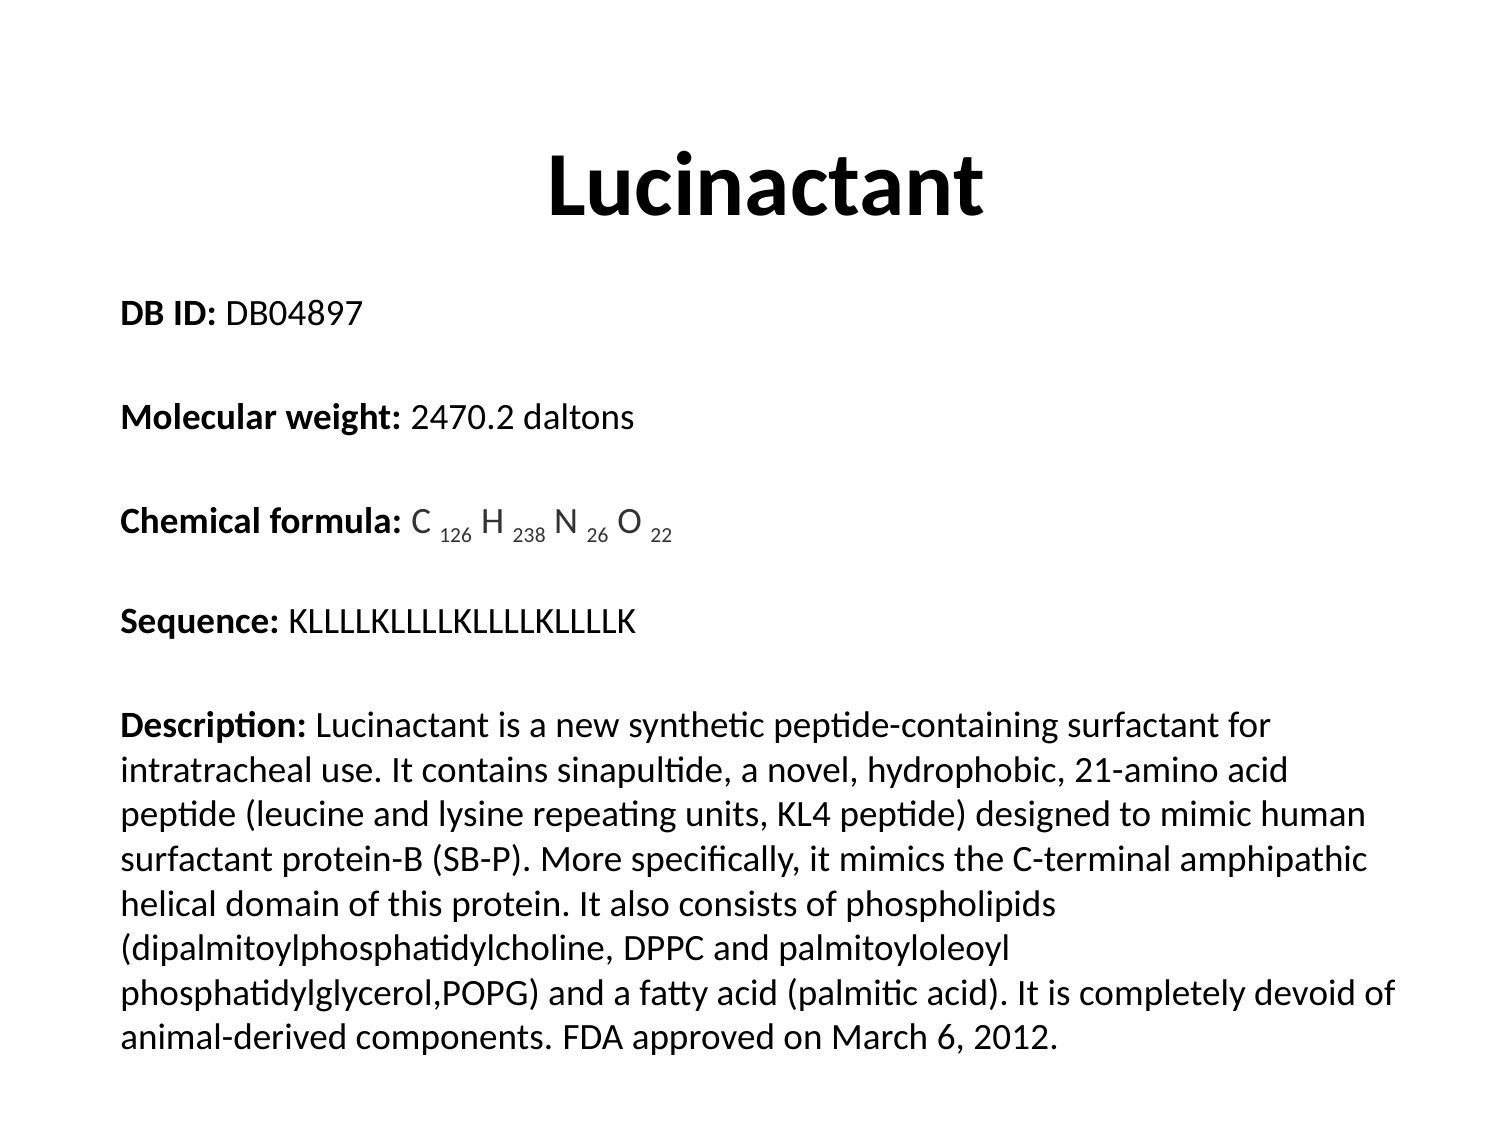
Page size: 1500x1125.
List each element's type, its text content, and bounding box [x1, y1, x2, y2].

subtitle DB ID: DB04897 Molecular weight: 2470.2 daltons Chemical formula: C 126 H 238 N 26 O 22 Sequence: KLLLLKLLLLKLLLLKLLLLK Description: Lucinactant is a new synthetic peptide-containing surfactant for intratracheal use. It contains sinapultide, a novel, hydrophobic, 21-amino acid peptide (leucine and lysine repeating units, KL4 peptide) designed to mimic human surfactant protein-B (SB-P). More specifically, it mimics the C-terminal amphipathic helical domain of this protein. It also consists of phospholipids (dipalmitoylphosphatidylcholine, DPPC and palmitoyloleoyl phosphatidylglycerol,POPG) and a fatty acid (palmitic acid). It is completely devoid of animal-derived components. FDA approved on March 6, 2012. [105, 281, 1430, 1067]
title Lucinactant [128, 58, 1404, 281]
